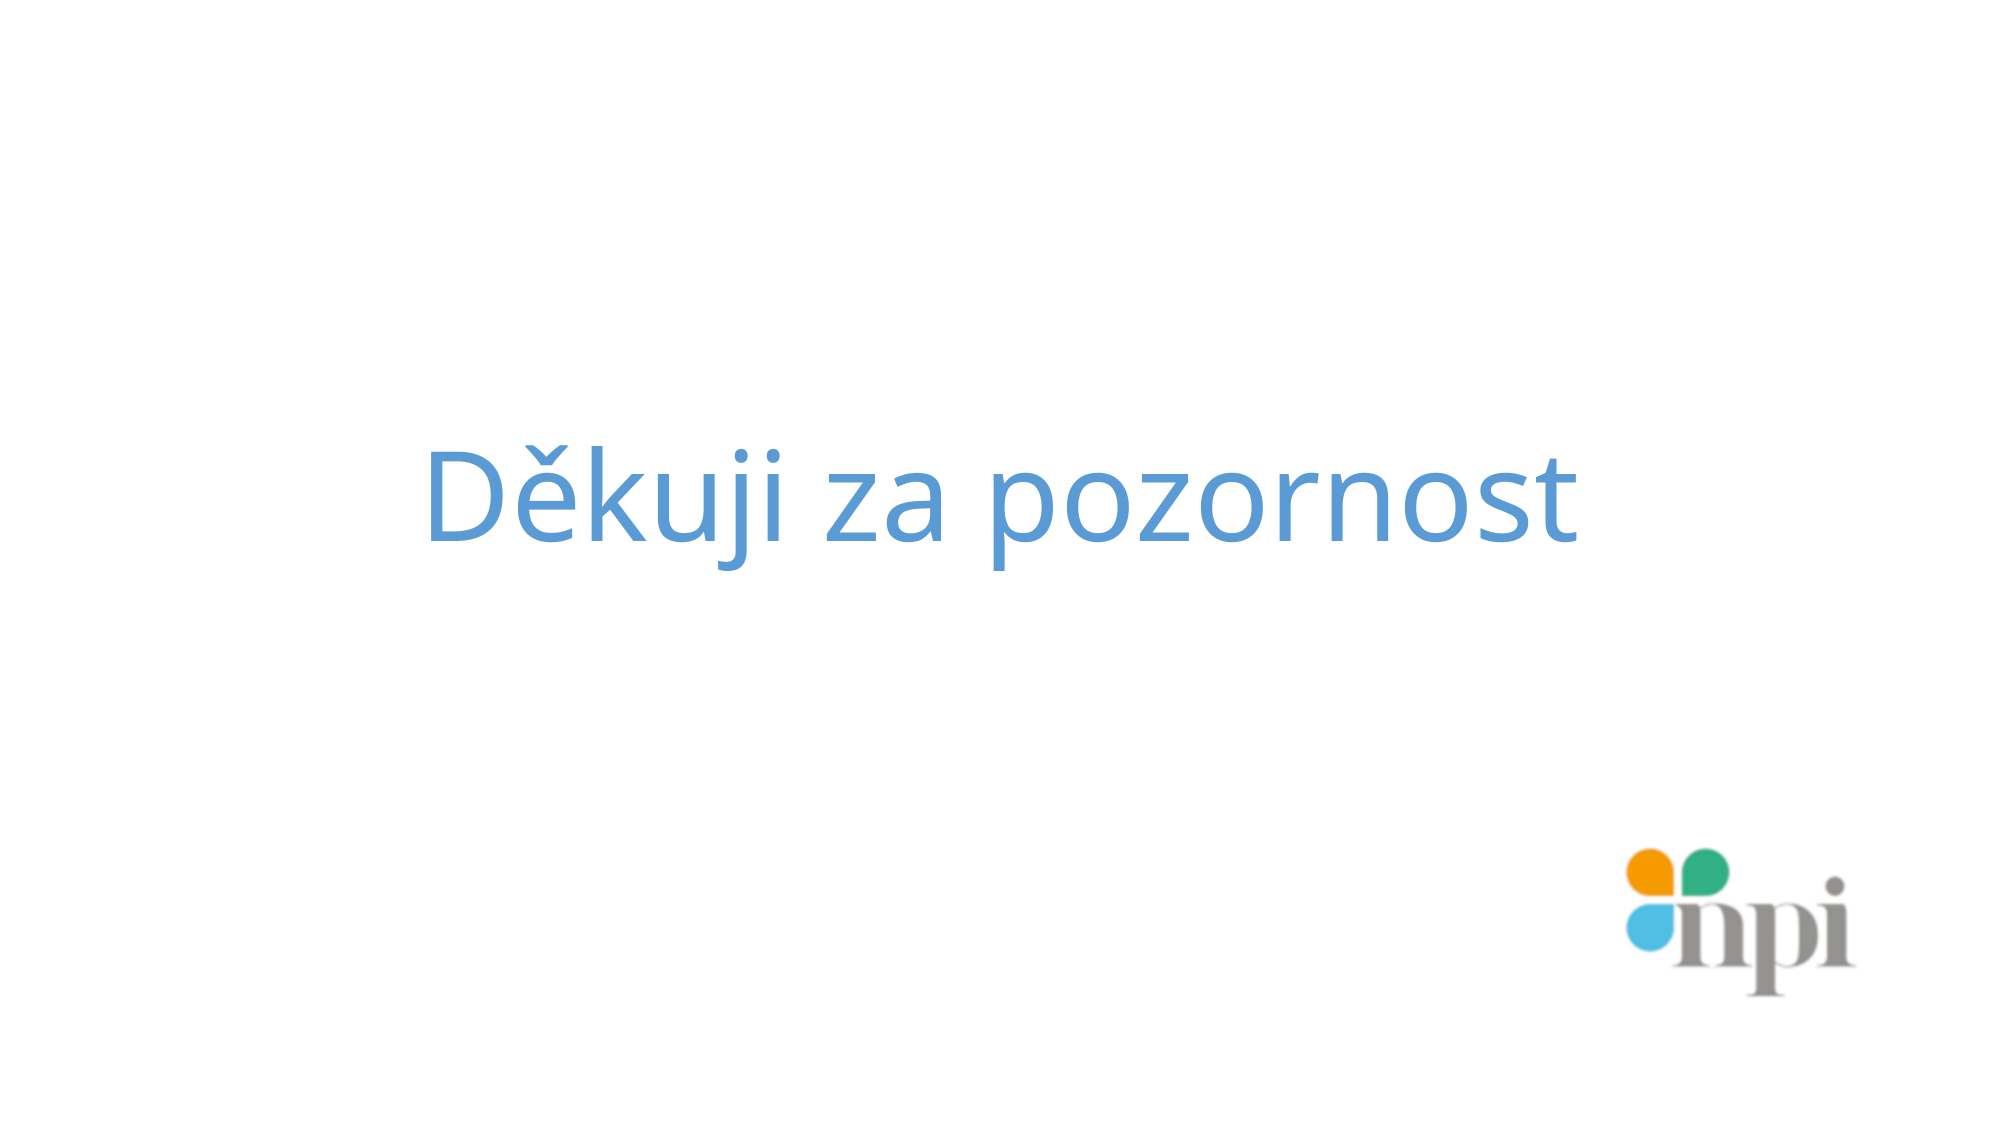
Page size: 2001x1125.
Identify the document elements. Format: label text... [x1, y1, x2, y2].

picture [1594, 826, 1893, 1026]
title Děkuji za pozornost [249, 184, 1750, 576]
